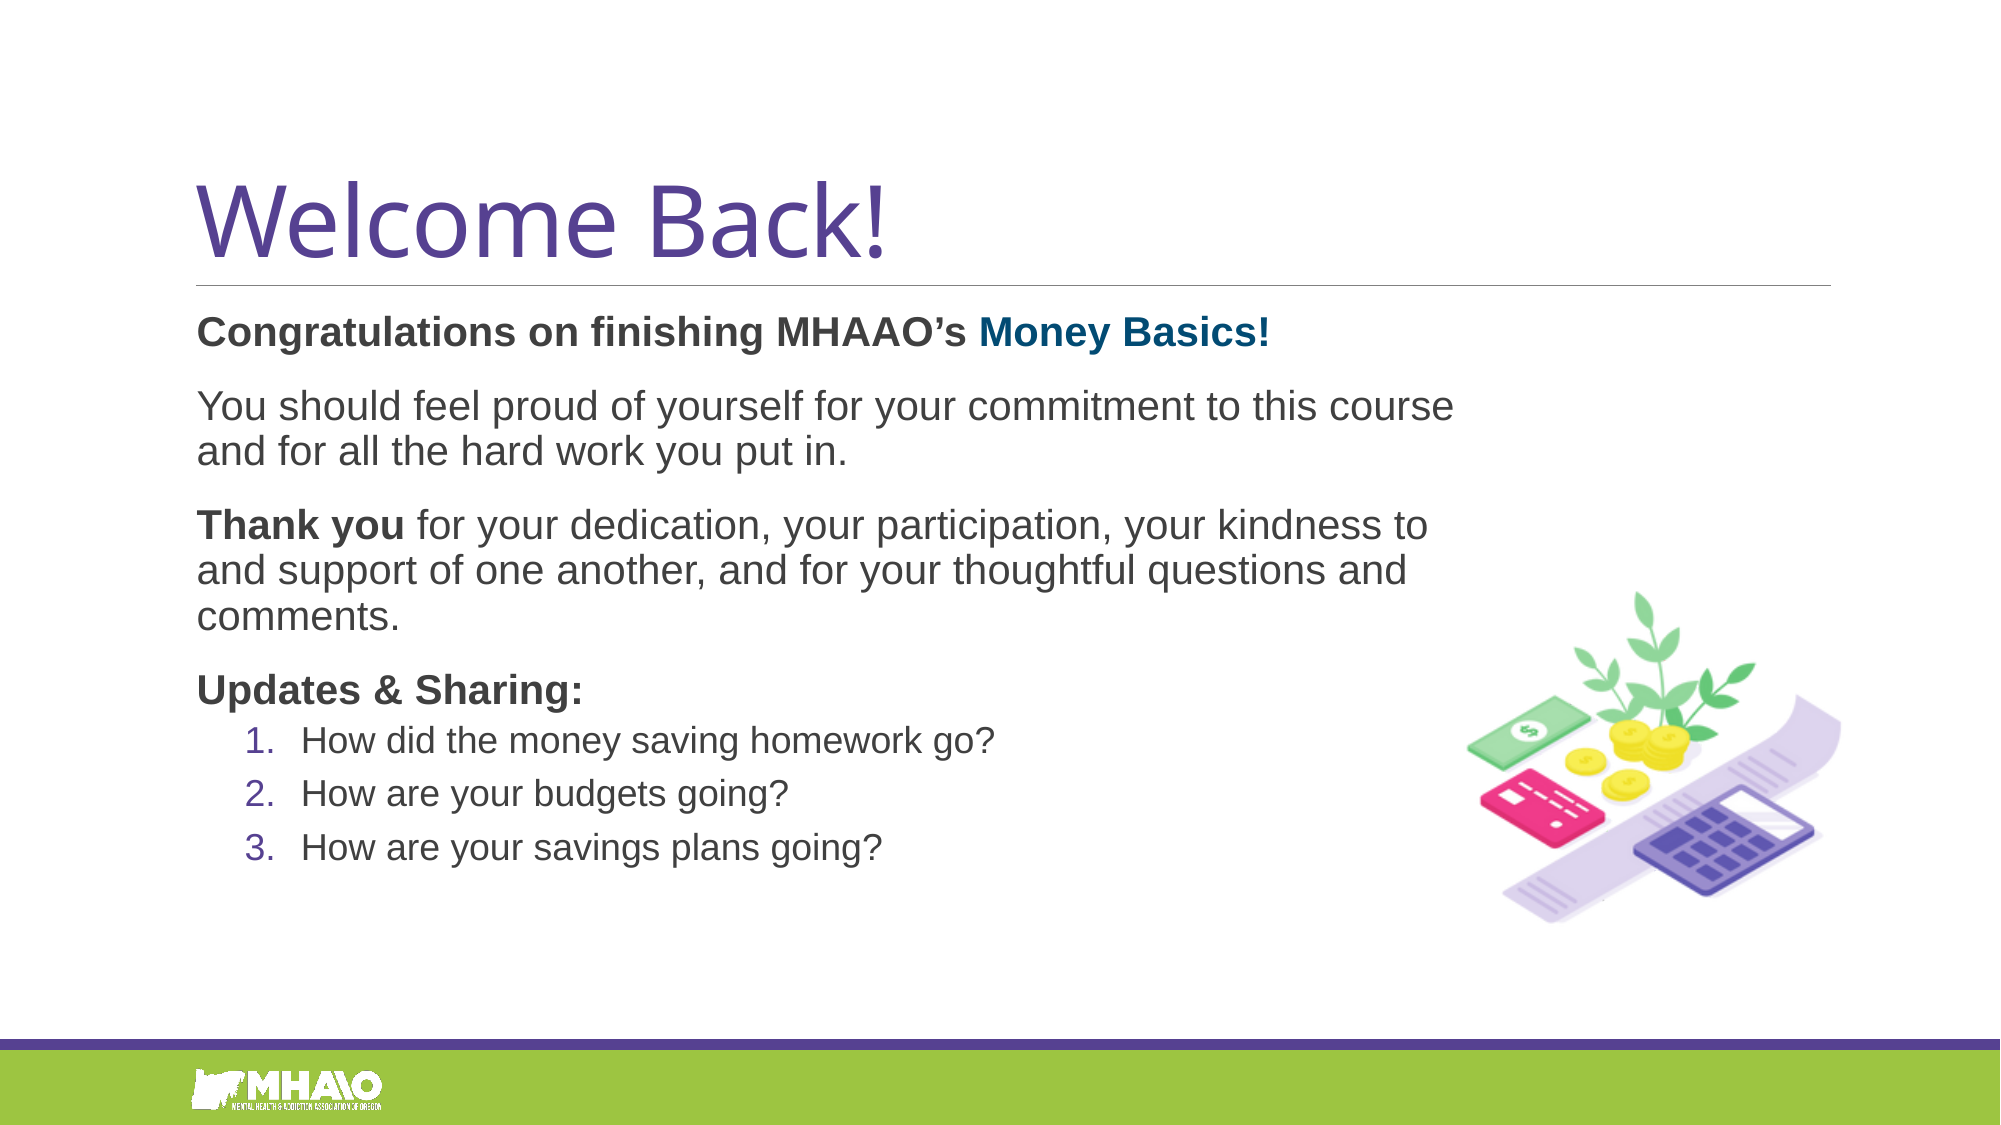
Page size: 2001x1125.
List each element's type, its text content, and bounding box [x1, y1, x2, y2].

title Welcome Back! [180, 47, 1830, 285]
picture [189, 1066, 383, 1112]
list Congratulations on finishing MHAAO’s Money Basics! You should feel proud of yourself for your commitment to this course and for all the hard work you put in. Thank you for your dedication, your participation, your kindness to and support of one another, and for your thoughtful questions and comments. Updates & Sharing: How did the money saving homework go? How are your budgets going? How are your savings plans going? [196, 302, 1478, 996]
picture [1345, 526, 1972, 996]
